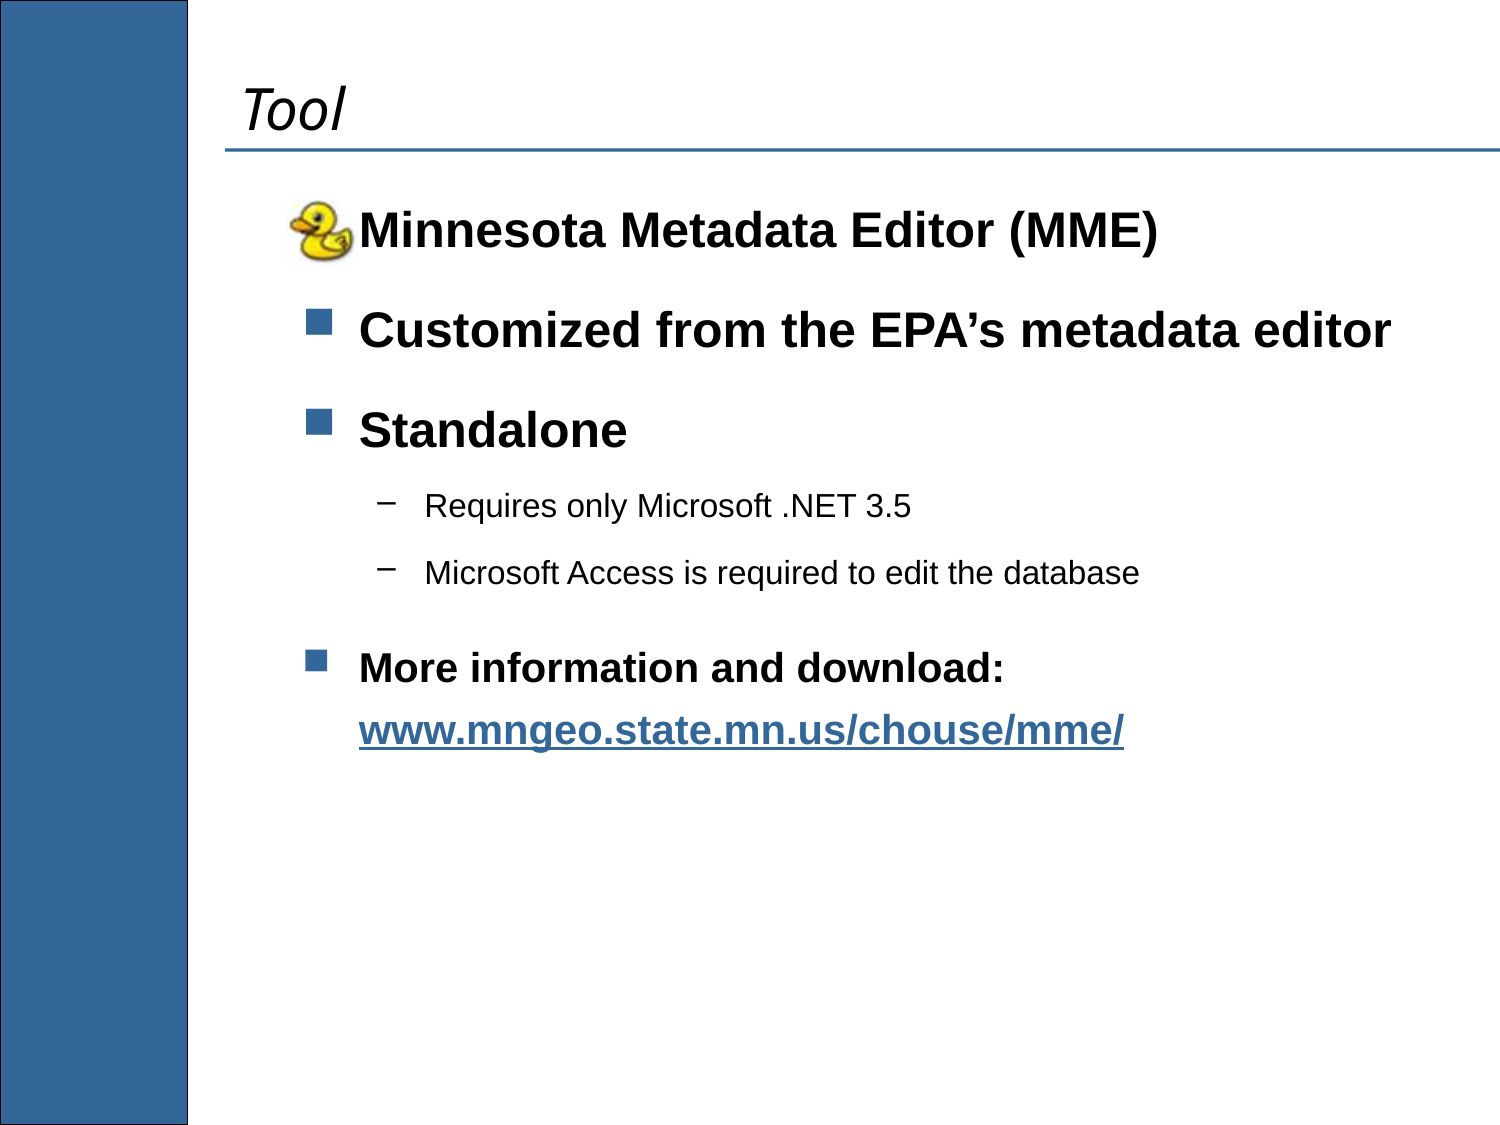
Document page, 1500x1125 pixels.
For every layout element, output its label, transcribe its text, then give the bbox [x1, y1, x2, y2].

picture [287, 199, 359, 266]
title Tool [225, 37, 1463, 150]
list Minnesota Metadata Editor (MME) Customized from the EPA’s metadata editor Standalone Requires only Microsoft .NET 3.5 Microsoft Access is required to edit the database More information and download: www.mngeo.state.mn.us/chouse/mme/ [287, 187, 1463, 1025]
